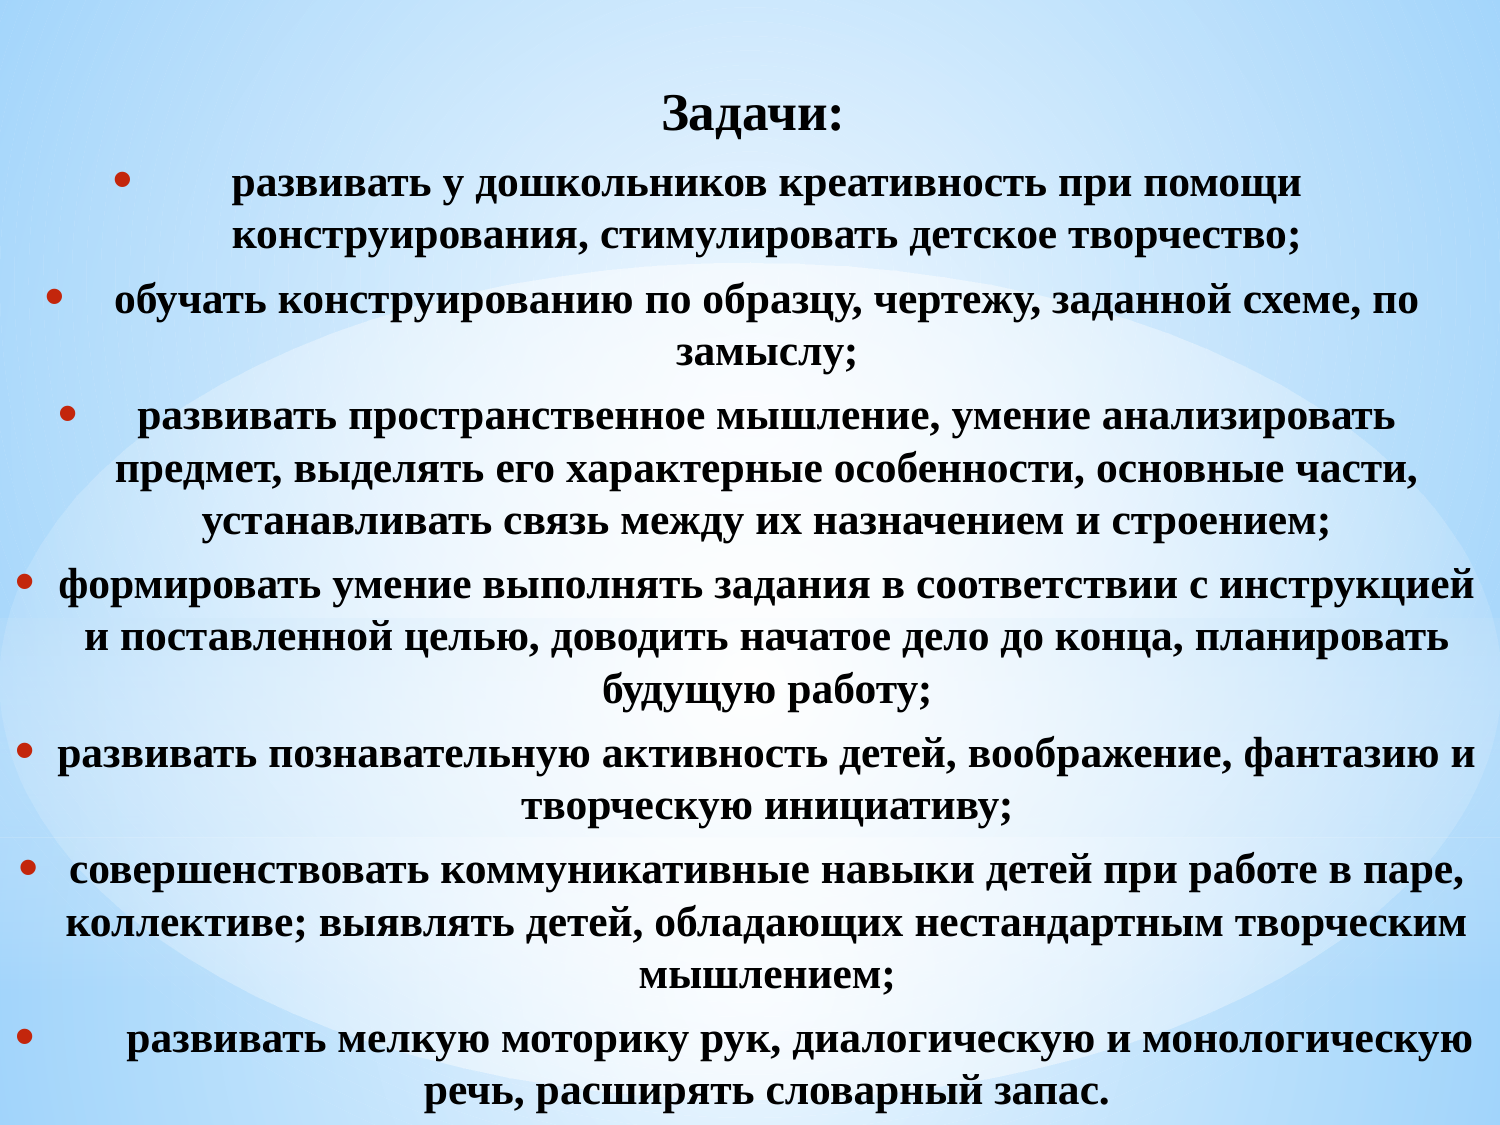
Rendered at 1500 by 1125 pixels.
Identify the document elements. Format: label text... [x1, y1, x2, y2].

text_box Задачи: развивать у дошкольников креативность при помощи конструирования, стимулировать детское творчество; обучать конструированию по образцу, чертежу, заданной схеме, по замыслу; развивать пространственное мышление, умение анализировать предмет, выделять его характерные особенности, основные части, устанавливать связь между их назначением и строением; формировать умение выполнять задания в соответствии с инструкцией и поставленной целью, доводить начатое дело до конца, планировать будущую работу; развивать познавательную активность детей, воображение, фантазию и творческую инициативу; совершенствовать коммуникативные навыки детей при работе в паре, коллективе; выявлять детей, обладающих нестандартным творческим мышлением; развивать мелкую моторику рук, диалогическую и монологическую речь, расширять словарный запас. [0, 3, 1500, 1125]
